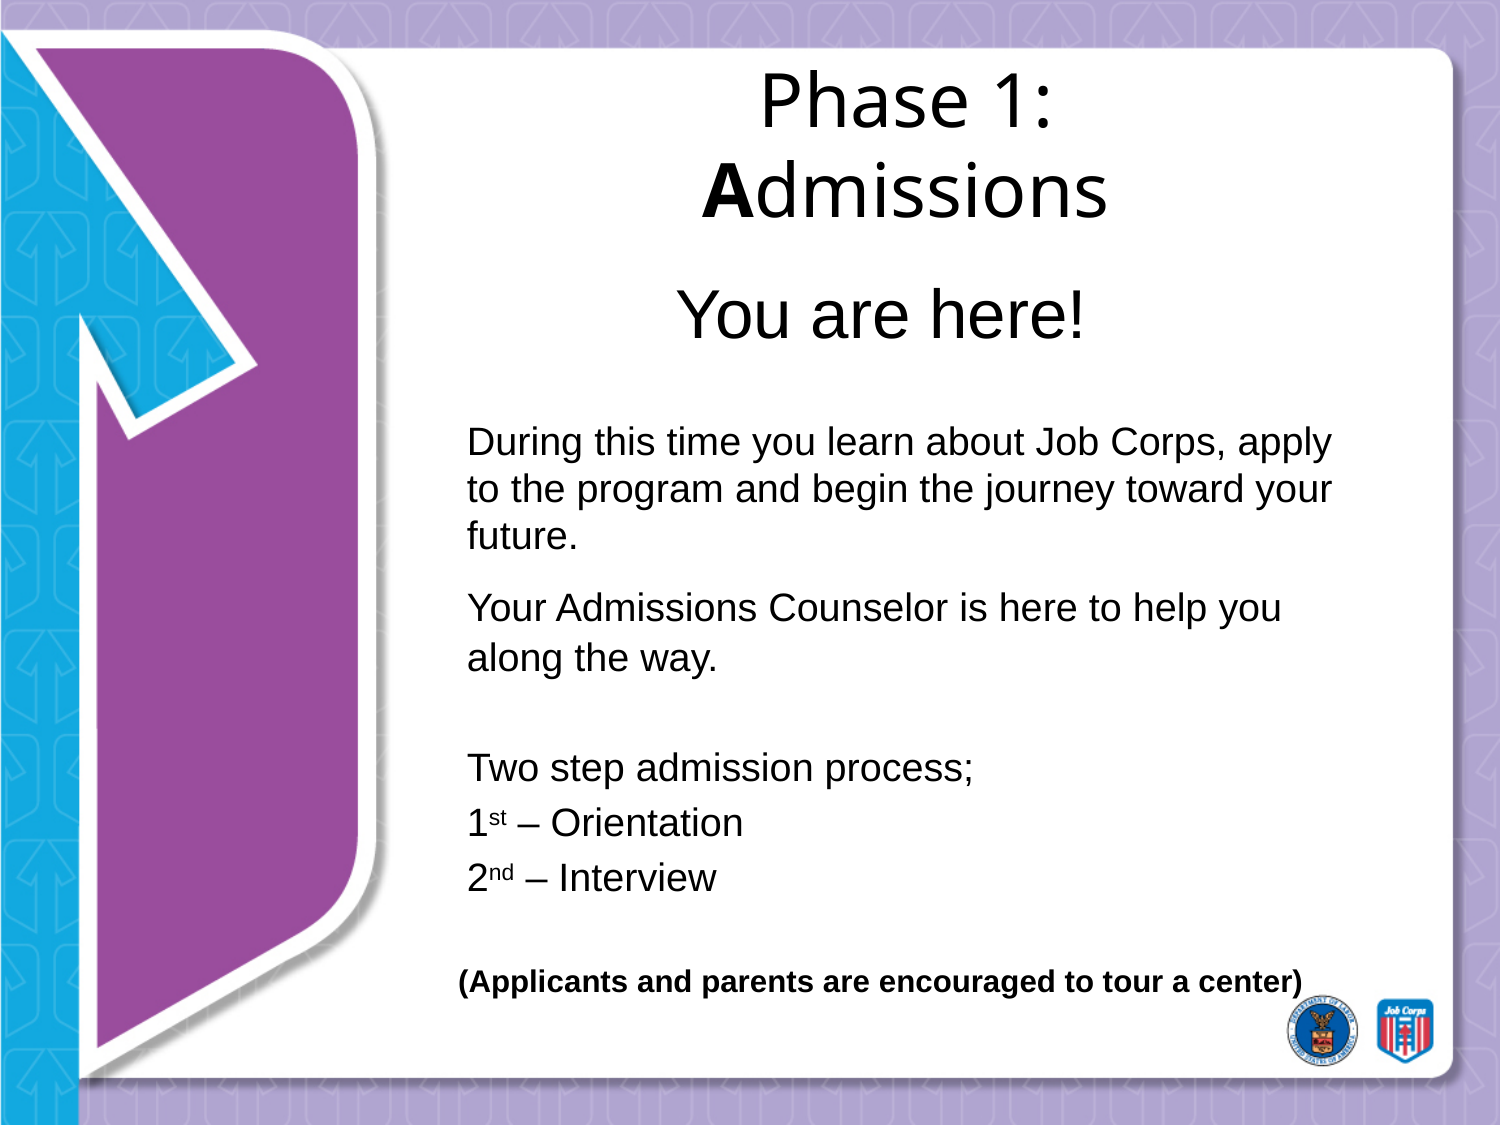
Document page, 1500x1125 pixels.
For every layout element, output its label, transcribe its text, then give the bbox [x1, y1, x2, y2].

text_box You are here! During this time you learn about Job Corps, apply to the program and begin the journey toward your future. Your Admissions Counselor is here to help you along the way. Two step admission process; 1st – Orientation 2nd – Interview (Applicants and parents are encouraged to tour a center) [399, 262, 1363, 1013]
picture [0, 0, 1500, 1125]
text_box Phase 1: Admissions [362, 45, 1450, 233]
